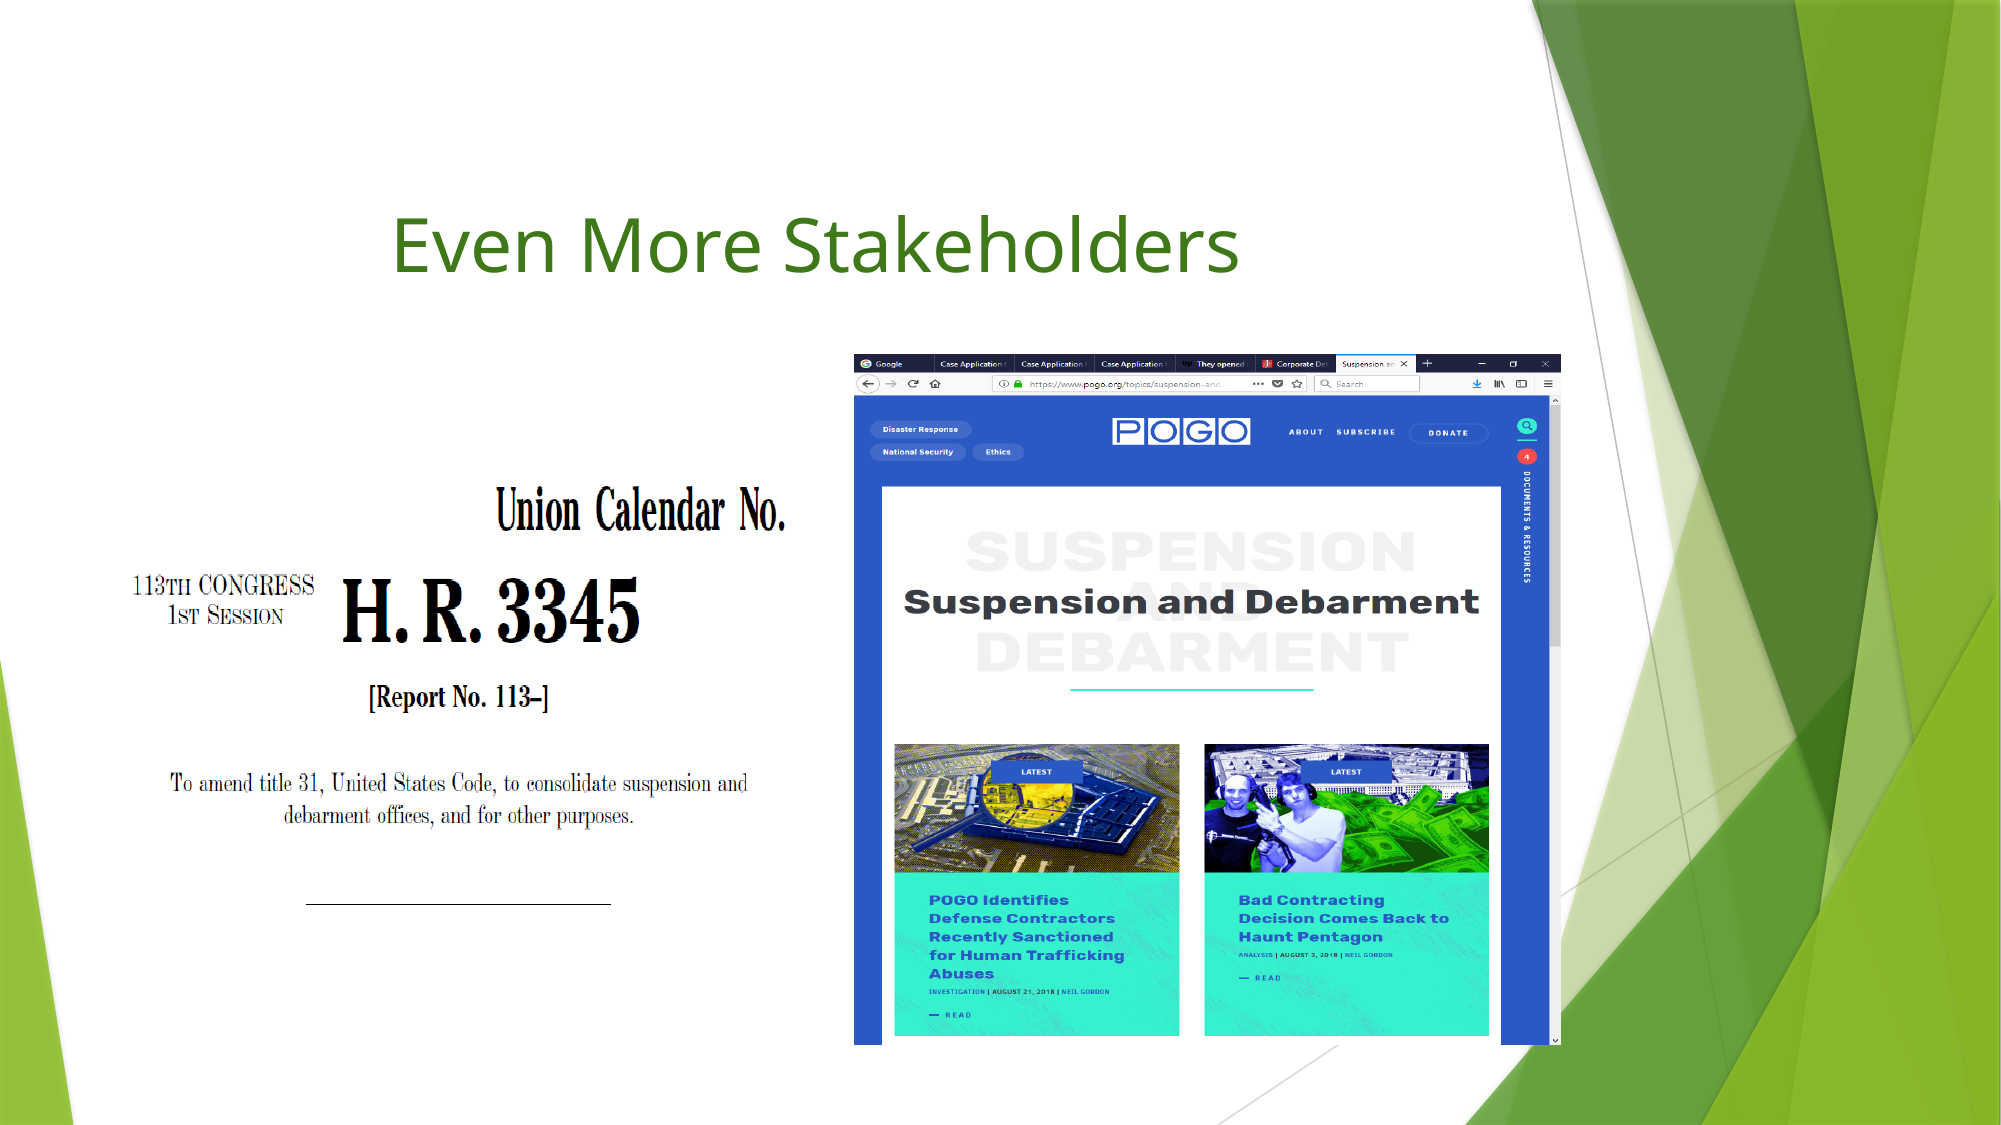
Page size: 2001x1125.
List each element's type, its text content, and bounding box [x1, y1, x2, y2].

title Even More Stakeholders [111, 99, 1522, 317]
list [853, 353, 1562, 1046]
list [110, 396, 798, 944]
